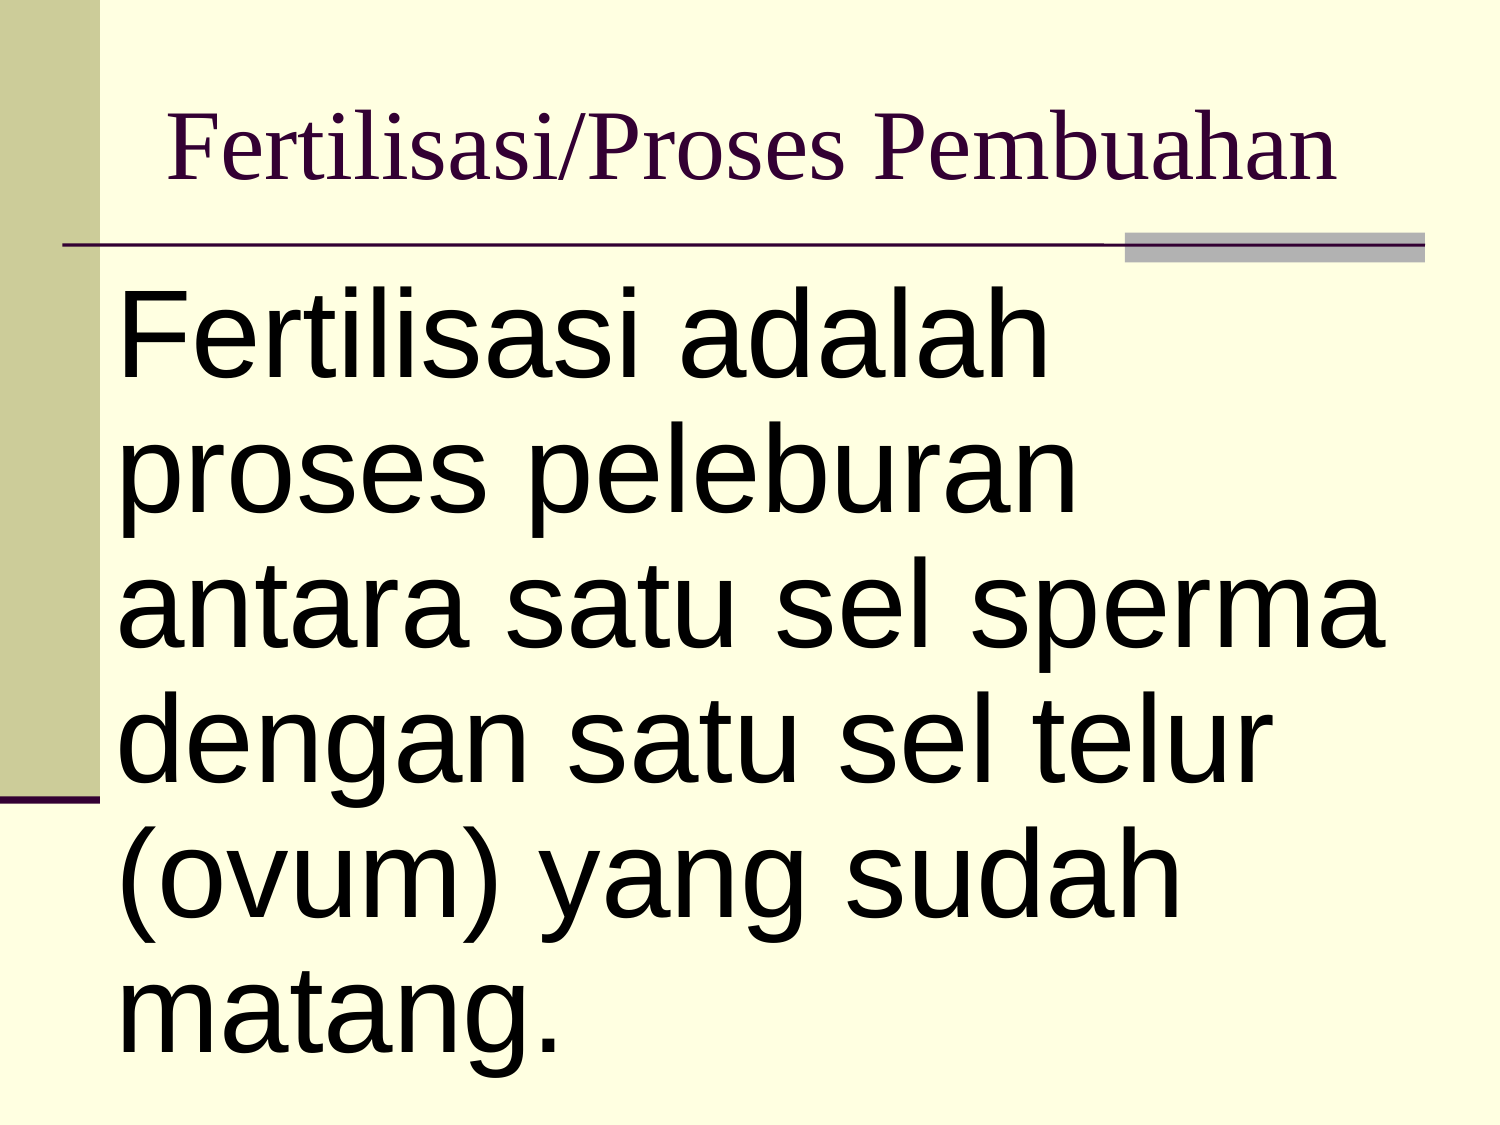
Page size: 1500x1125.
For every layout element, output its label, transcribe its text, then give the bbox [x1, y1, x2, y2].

list Fertilisasi adalah proses peleburan antara satu sel sperma dengan satu sel telur (ovum) yang sudah matang. [100, 262, 1425, 398]
title Fertilisasi/Proses Pembuahan [150, 45, 1425, 234]
